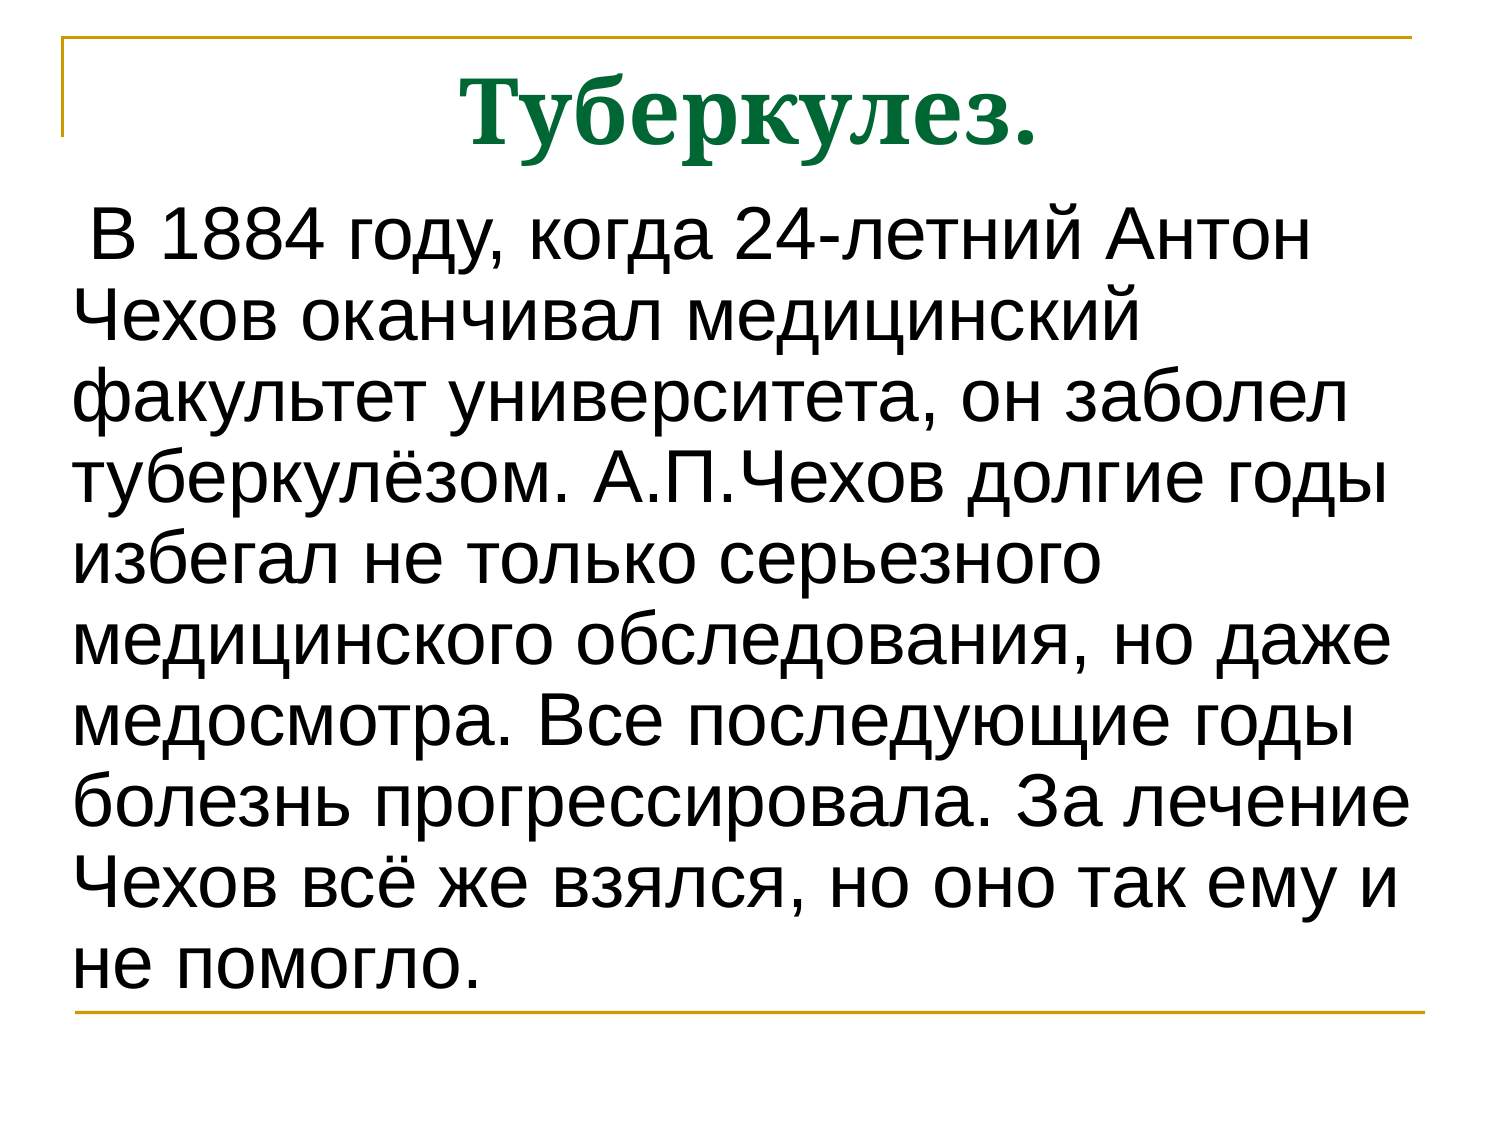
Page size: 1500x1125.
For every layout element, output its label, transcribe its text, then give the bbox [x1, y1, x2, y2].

title Туберкулез. [74, 45, 1426, 187]
list В 1884 году, когда 24-летний Антон Чехов оканчивал медицинский факультет университета, он заболел туберкулёзом. А.П.Чехов долгие годы избегал не только серьезного медицинского обследования, но даже медосмотра. Все последующие годы болезнь прогрессировала. За лечение Чехов всё же взялся, но оно так ему и не помогло. [0, 187, 1500, 931]
